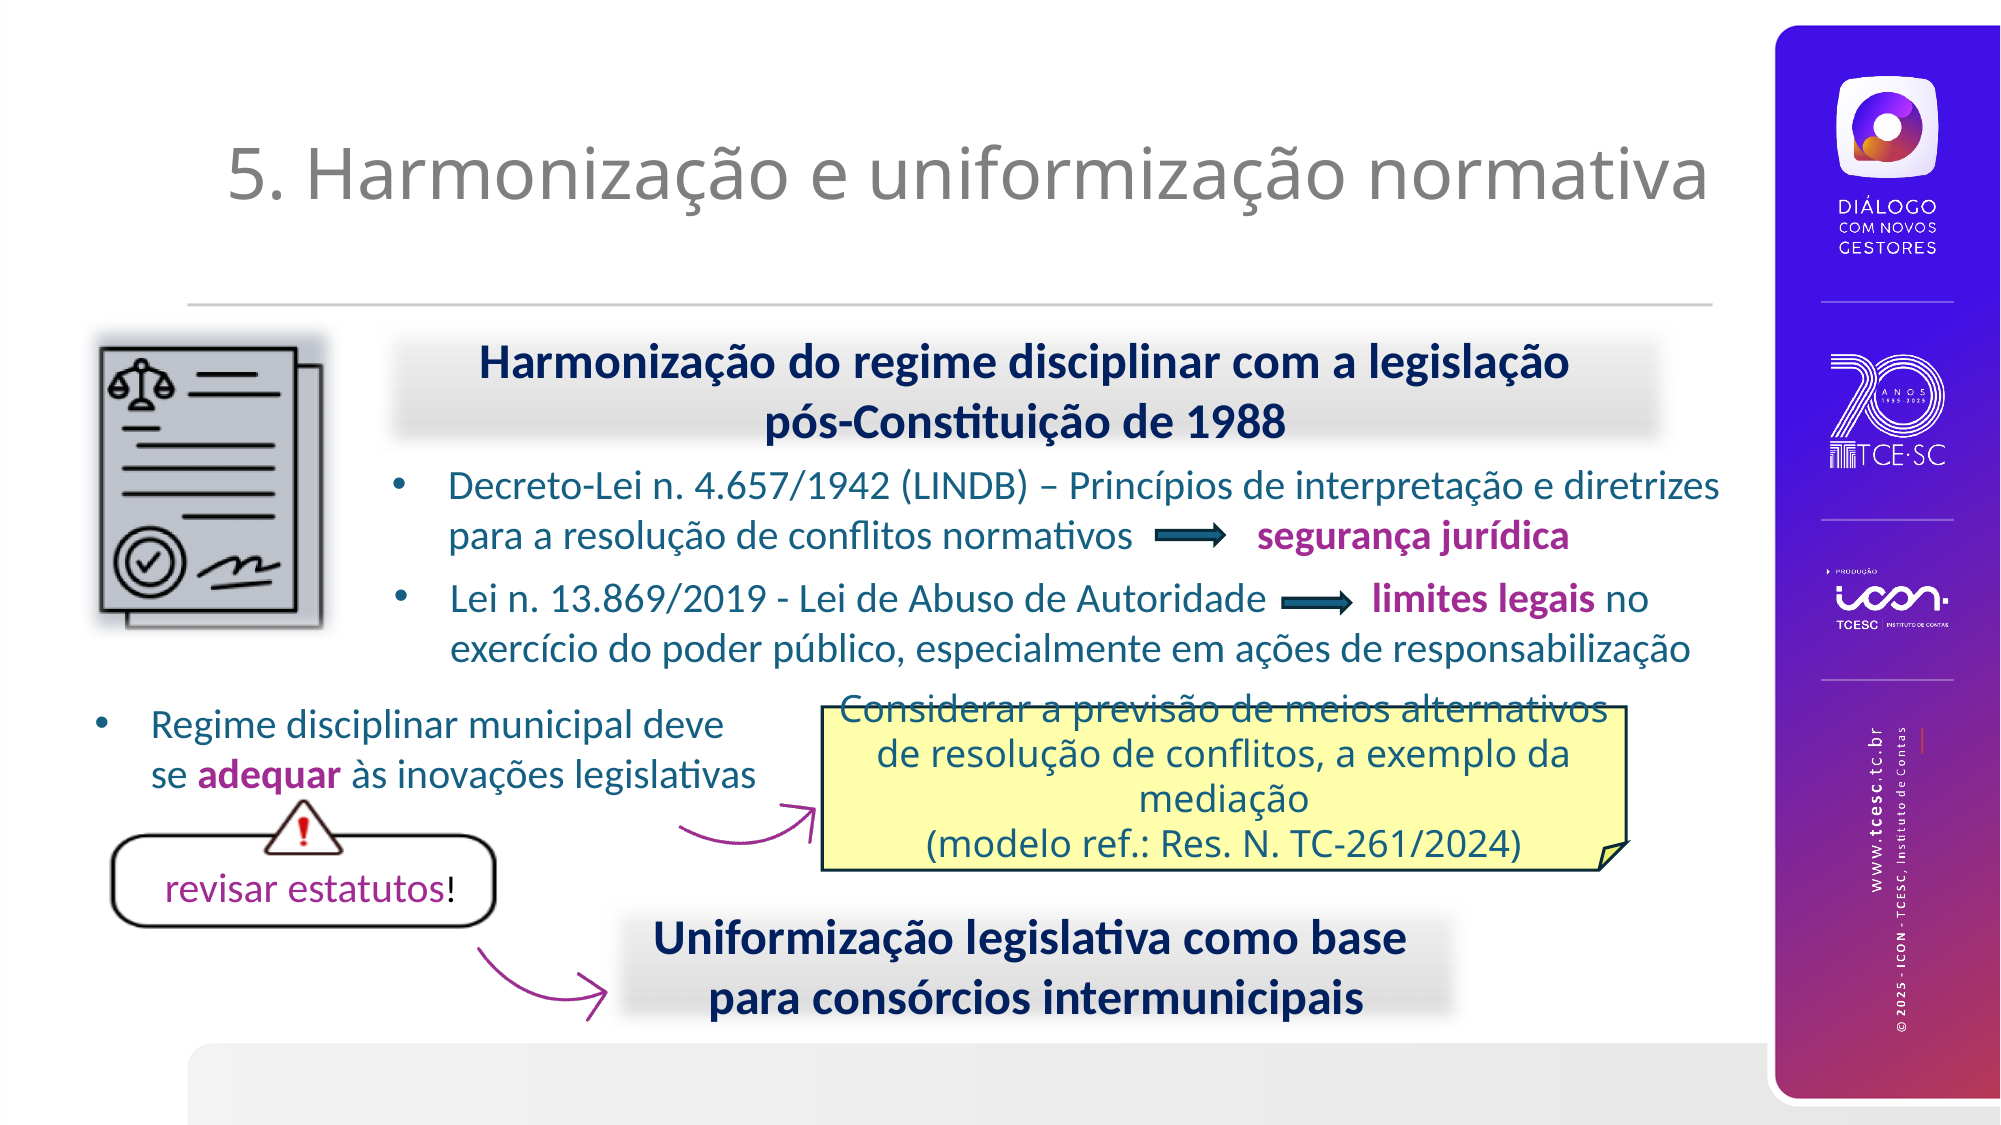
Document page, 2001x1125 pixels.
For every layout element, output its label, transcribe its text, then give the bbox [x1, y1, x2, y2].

text_box Considerar a previsão de meios alternativos de resolução de conflitos, a exemplo da mediação (modelo ref.: Res. N. TC-261/2024) [820, 705, 1632, 872]
text_box Uniformização legislativa como base para consórcios intermunicipais [634, 927, 1441, 1002]
text_box [1154, 522, 1227, 548]
text_box [1281, 590, 1353, 616]
text_box Decreto-Lei n. 4.657/1942 (LINDB) – Princípios de interpretação e diretrizes para a resolução de conflitos normativos segurança jurídica [377, 450, 1739, 566]
picture [0, 0, 2001, 1125]
title 5. Harmonização e uniformização normativa [174, 129, 1763, 268]
text_box Lei n. 13.869/2019 - Lei de Abuso de Autoridade limites legais no exercício do poder público, especialmente em ações de responsabilização [379, 562, 1773, 728]
text_box Harmonização do regime disciplinar com a legislação pós-Constituição de 1988 [409, 352, 1647, 424]
text_box Regime disciplinar municipal deve se adequar às inovações legislativas [79, 689, 785, 805]
